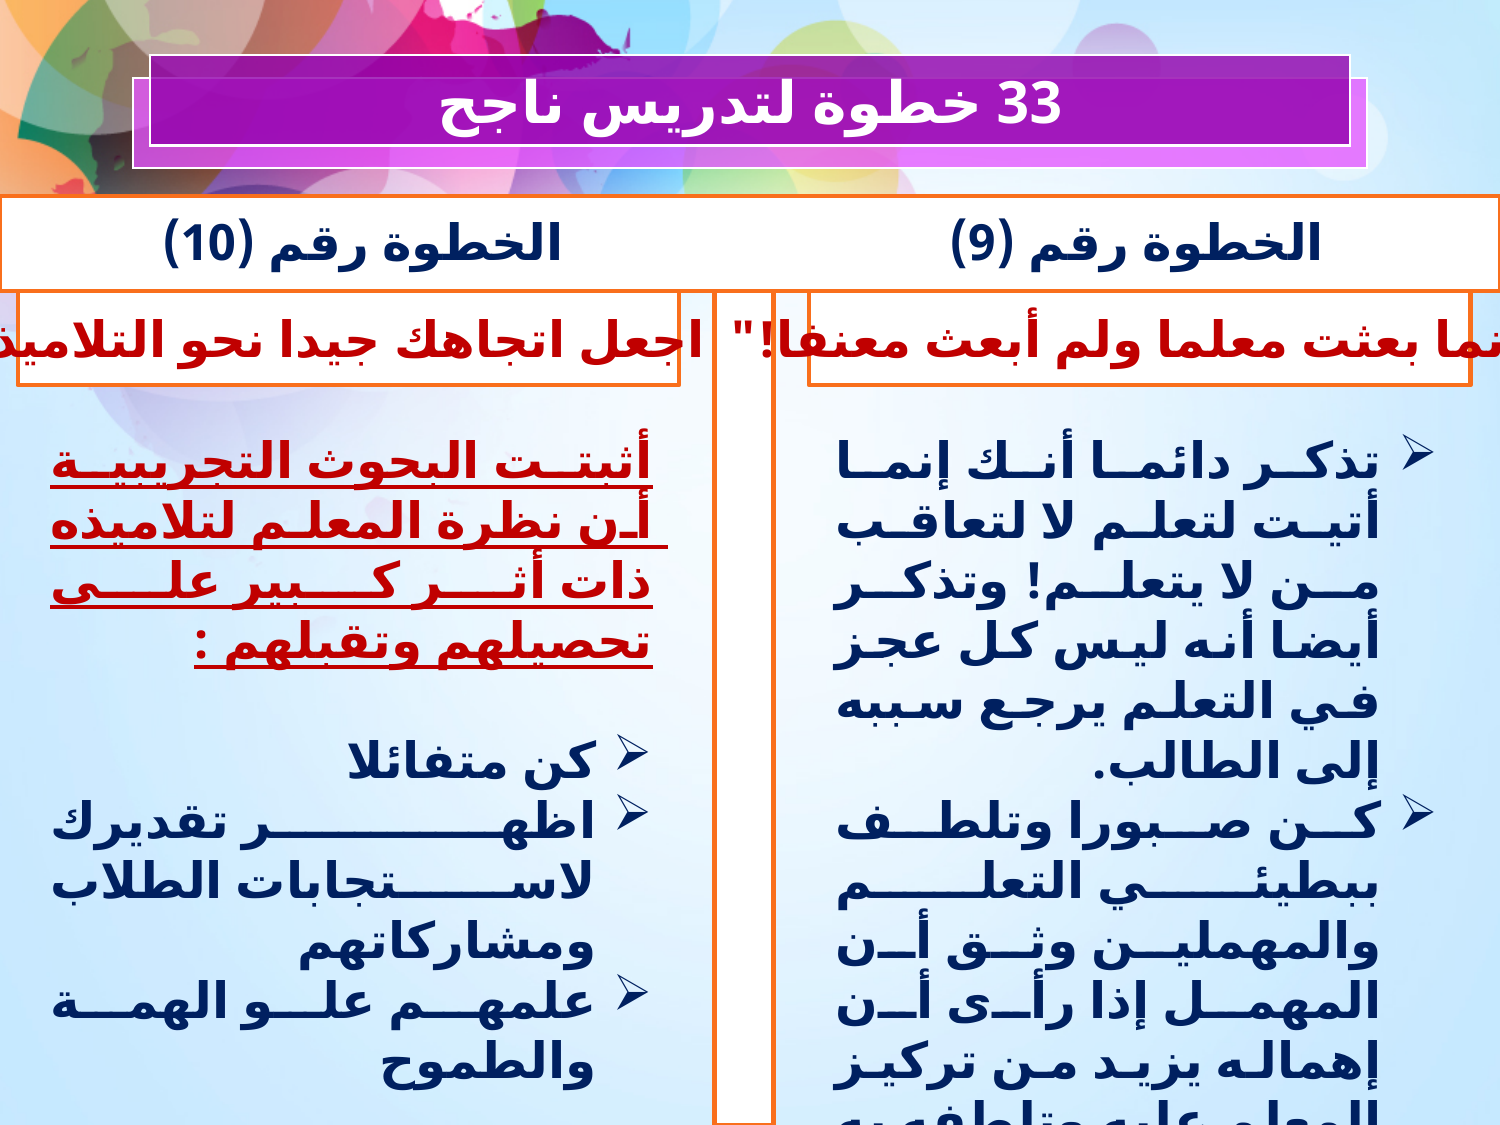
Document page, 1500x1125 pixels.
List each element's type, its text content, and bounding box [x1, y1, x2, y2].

picture [776, 293, 1500, 1125]
text_box الخطوة رقم (9) [773, 203, 1500, 278]
text_box تذكر دائما أنك إنما أتيت لتعلم لا لتعاقب من لا يتعلم! وتذكر أيضا أنه ليس كل عجز في التعلم يرجع سببه إلى الطالب. كن صبورا وتلطف ببطيئي التعلم والمهملين وثق أن المهمل إذا رأى أن إهماله يزيد من تركيز المعلم عليه وتلطفه به فسيكف عن سلوكه هذا [820, 420, 1453, 1125]
picture [0, 293, 712, 1125]
text_box [1323, 78, 1368, 168]
picture [0, 0, 1500, 194]
text_box [0, 194, 1500, 293]
text_box الخطوة رقم (10) [0, 203, 727, 278]
text_box 33 خطوة لتدريس ناجح [149, 54, 1350, 146]
text_box [132, 78, 177, 168]
text_box "إنما بعثت معلما ولم أبعث معنفا!" [807, 289, 1473, 387]
text_box اجعل اتجاهك جيدا نحو التلاميذ [16, 289, 681, 387]
text_box [712, 289, 776, 1125]
text_box أثبتت البحوث التجريبية أن نظرة المعلم لتلاميذه ذات أثر كبير على تحصيلهم وتقبلهم : كن متفائلا اظهر تقديرك لاستجابات الطلاب ومشاركاتهم علمهم علو الهمة والطموح [35, 420, 668, 1096]
text_box [177, 113, 1323, 169]
